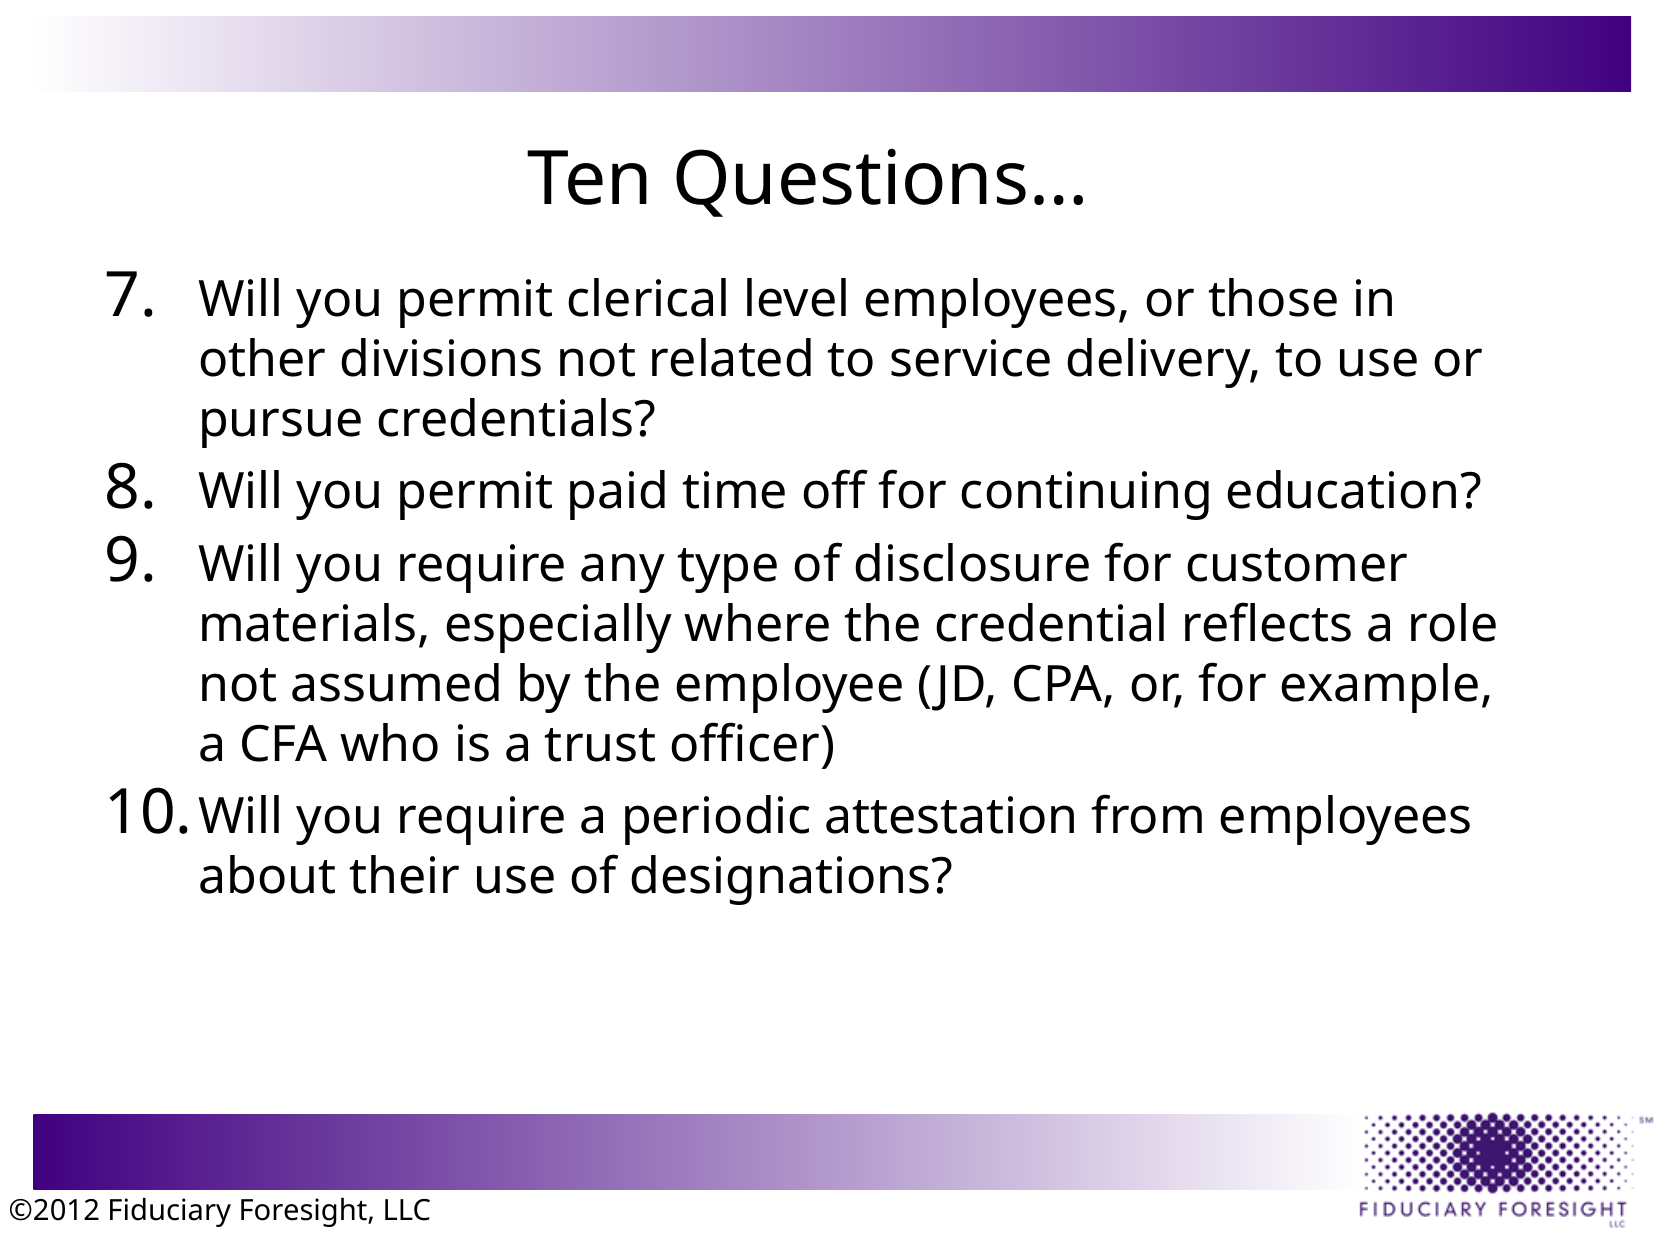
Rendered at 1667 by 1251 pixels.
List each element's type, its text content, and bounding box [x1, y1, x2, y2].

picture [1534, 1110, 1655, 1234]
title Ten Questions… [45, 99, 1572, 251]
list Will you permit clerical level employees, or those in other divisions not related to service delivery, to use or pursue credentials? Will you permit paid time off for continuing education? Will you require any type of disclosure for customer materials, especially where the credential reflects a role not assumed by the employee (JD, CPA, or, for example, a CFA who is a trust officer) Will you require a periodic attestation from employees about their use of designations? [45, 258, 1534, 1250]
